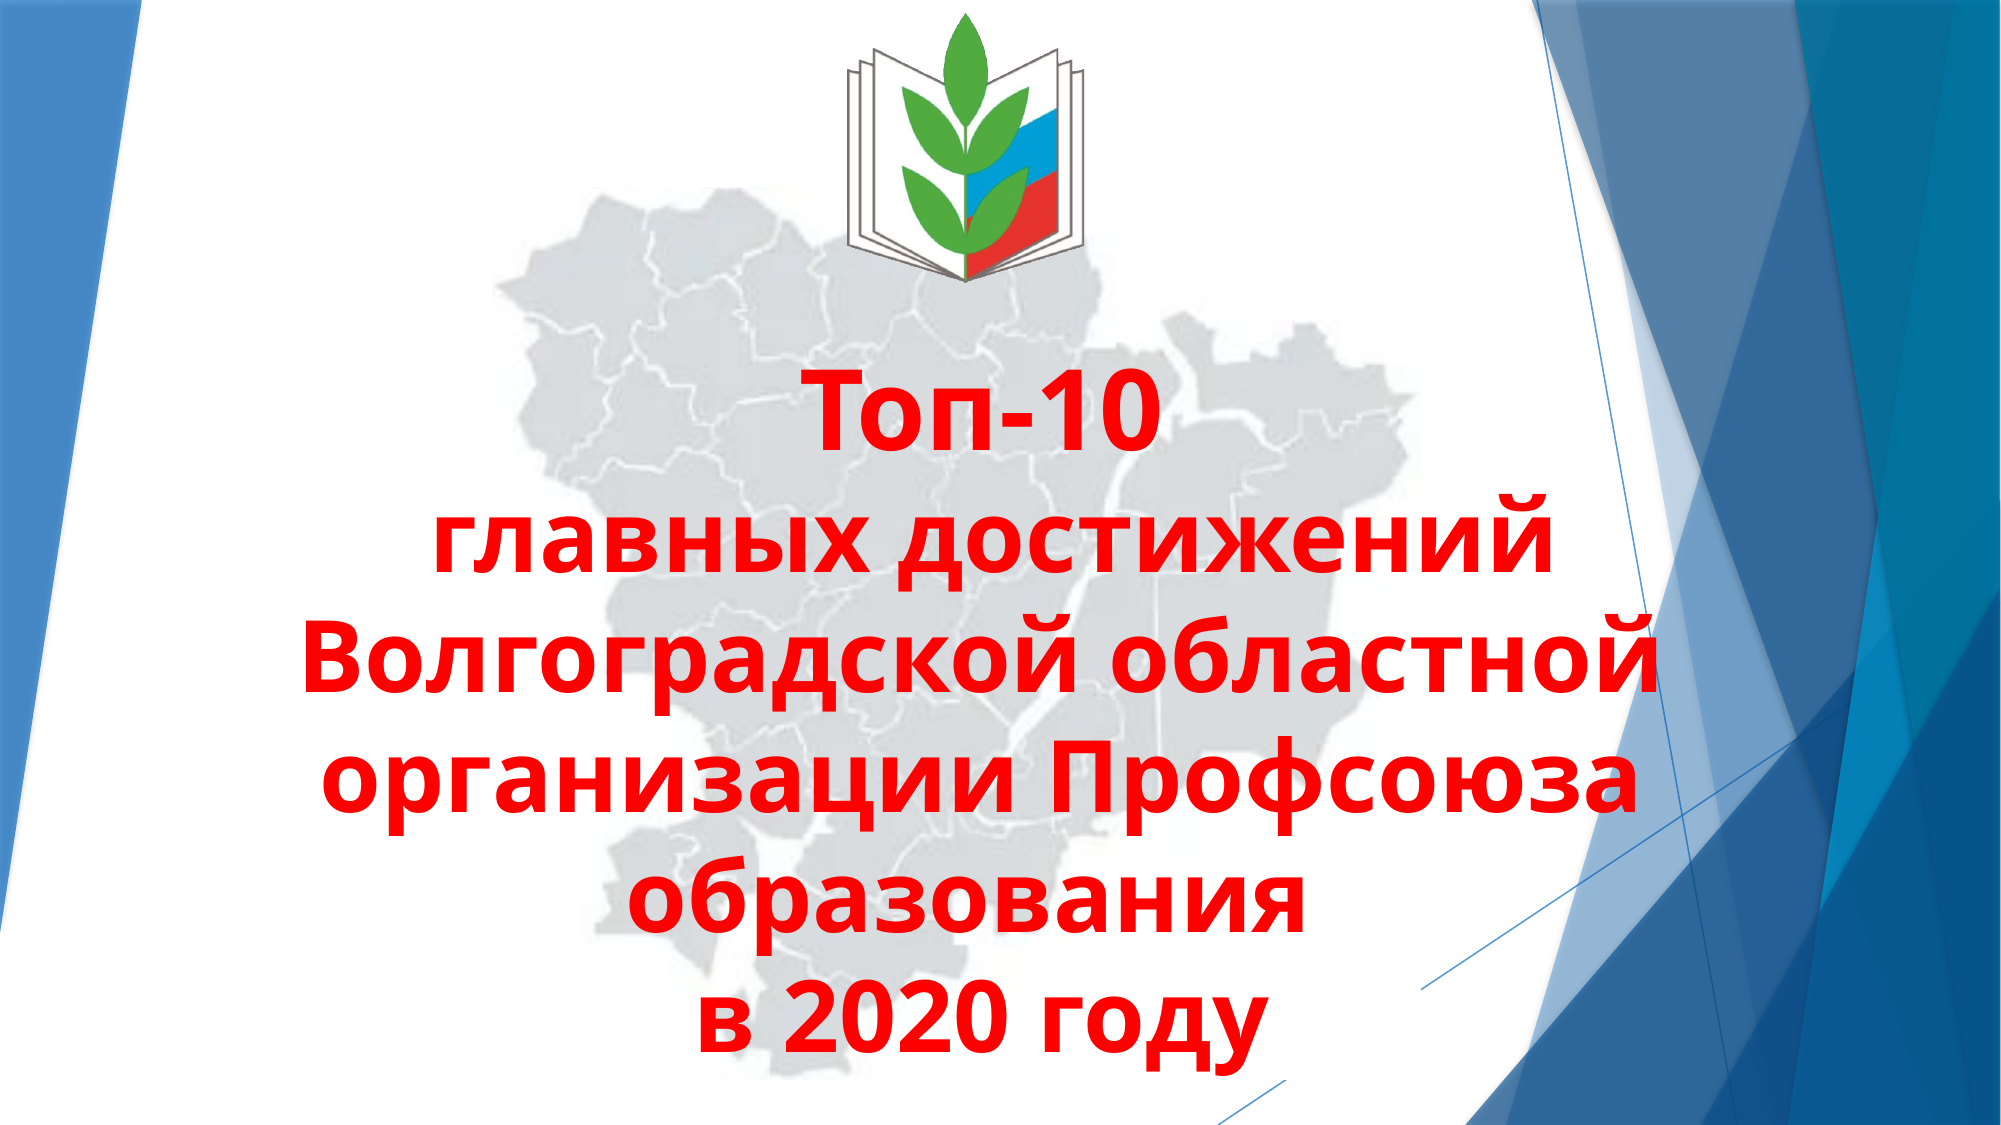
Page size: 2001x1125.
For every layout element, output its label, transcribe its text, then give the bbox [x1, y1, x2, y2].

picture [491, 10, 1422, 1081]
title Топ-10 главных достижений Волгоградской областной организации Профсоюза образования в 2020 году [137, 585, 487, 1080]
text_box [25, 0, 1204, 585]
title Топ-10 главных достижений Волгоградской областной организации Профсоюза образования в 2020 году [1426, 516, 1827, 1080]
